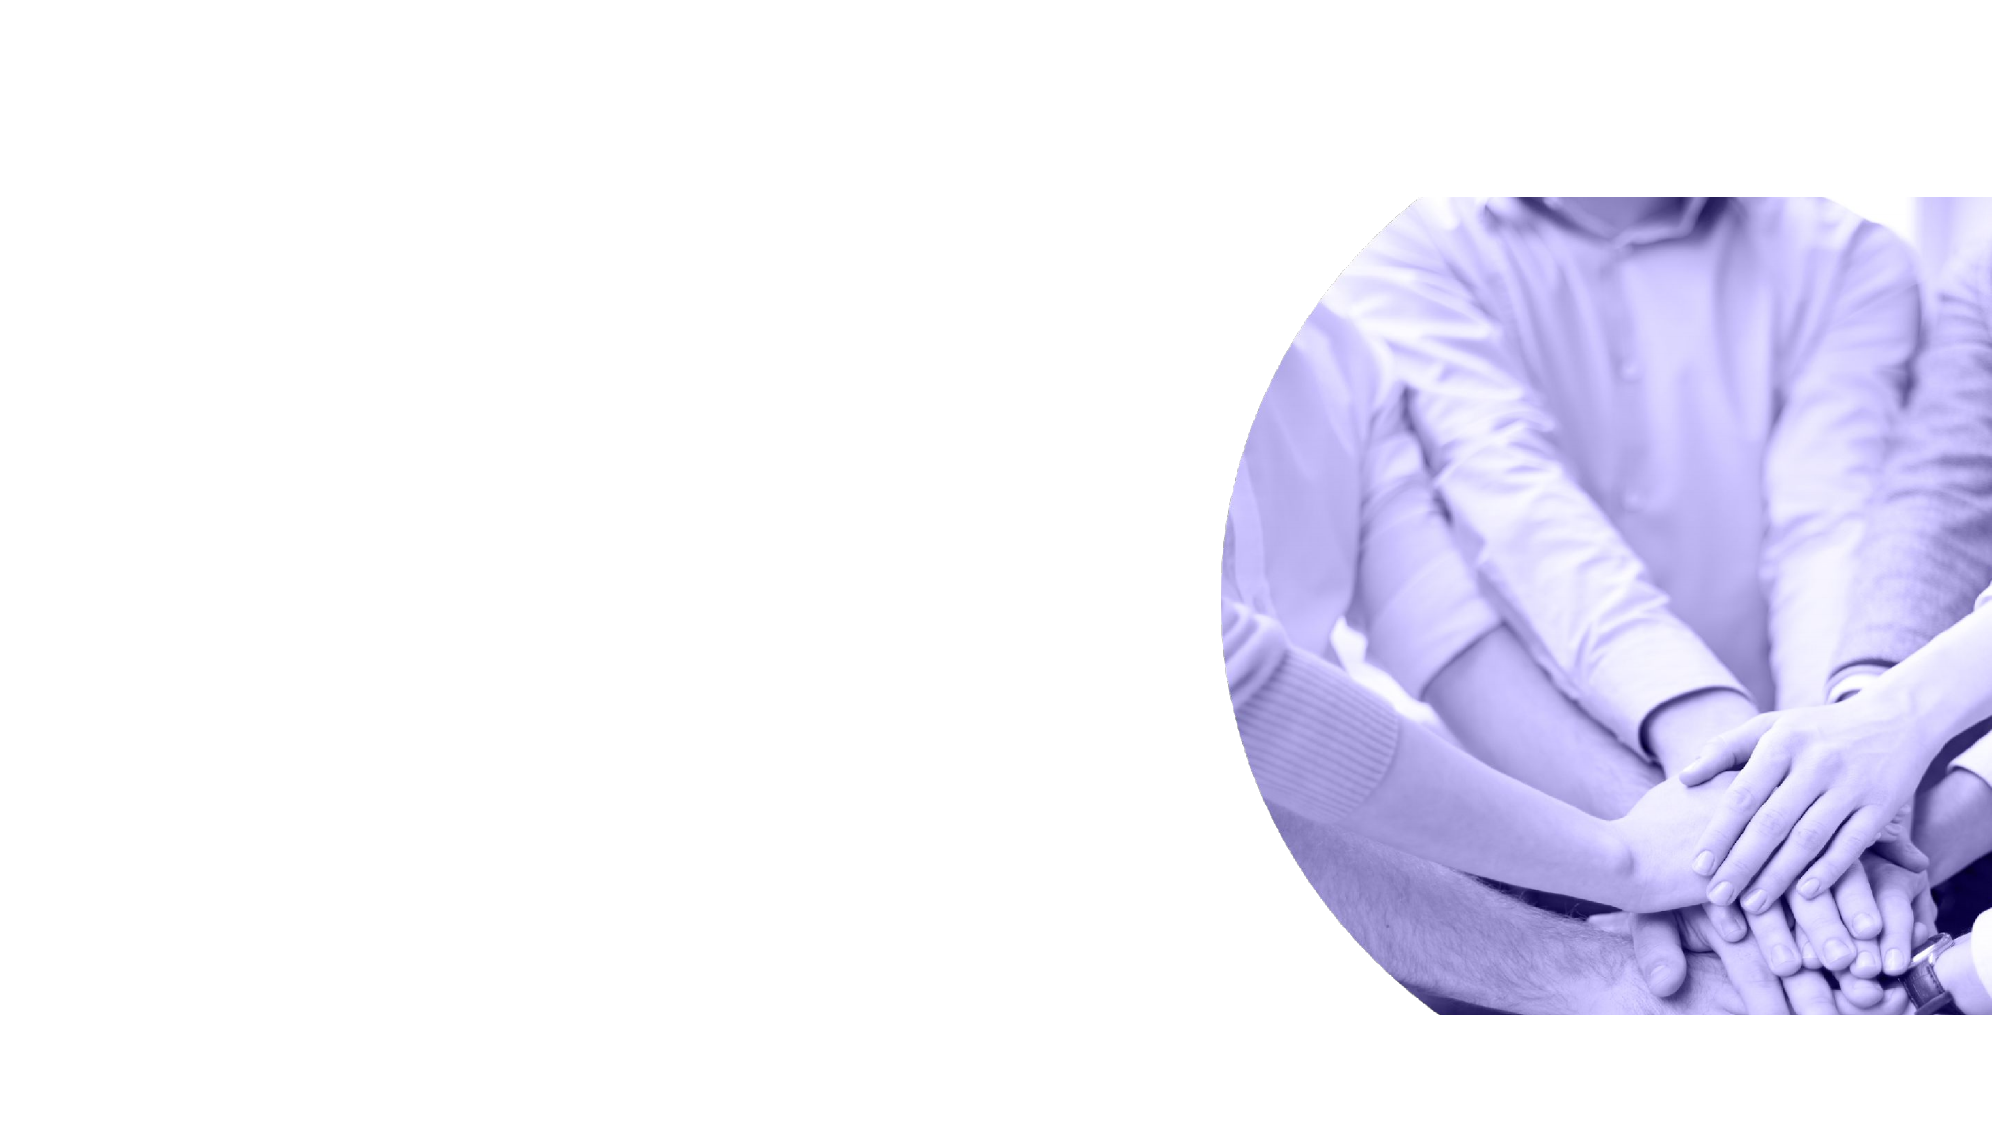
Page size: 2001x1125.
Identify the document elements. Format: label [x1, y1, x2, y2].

picture [1219, 197, 1992, 1015]
